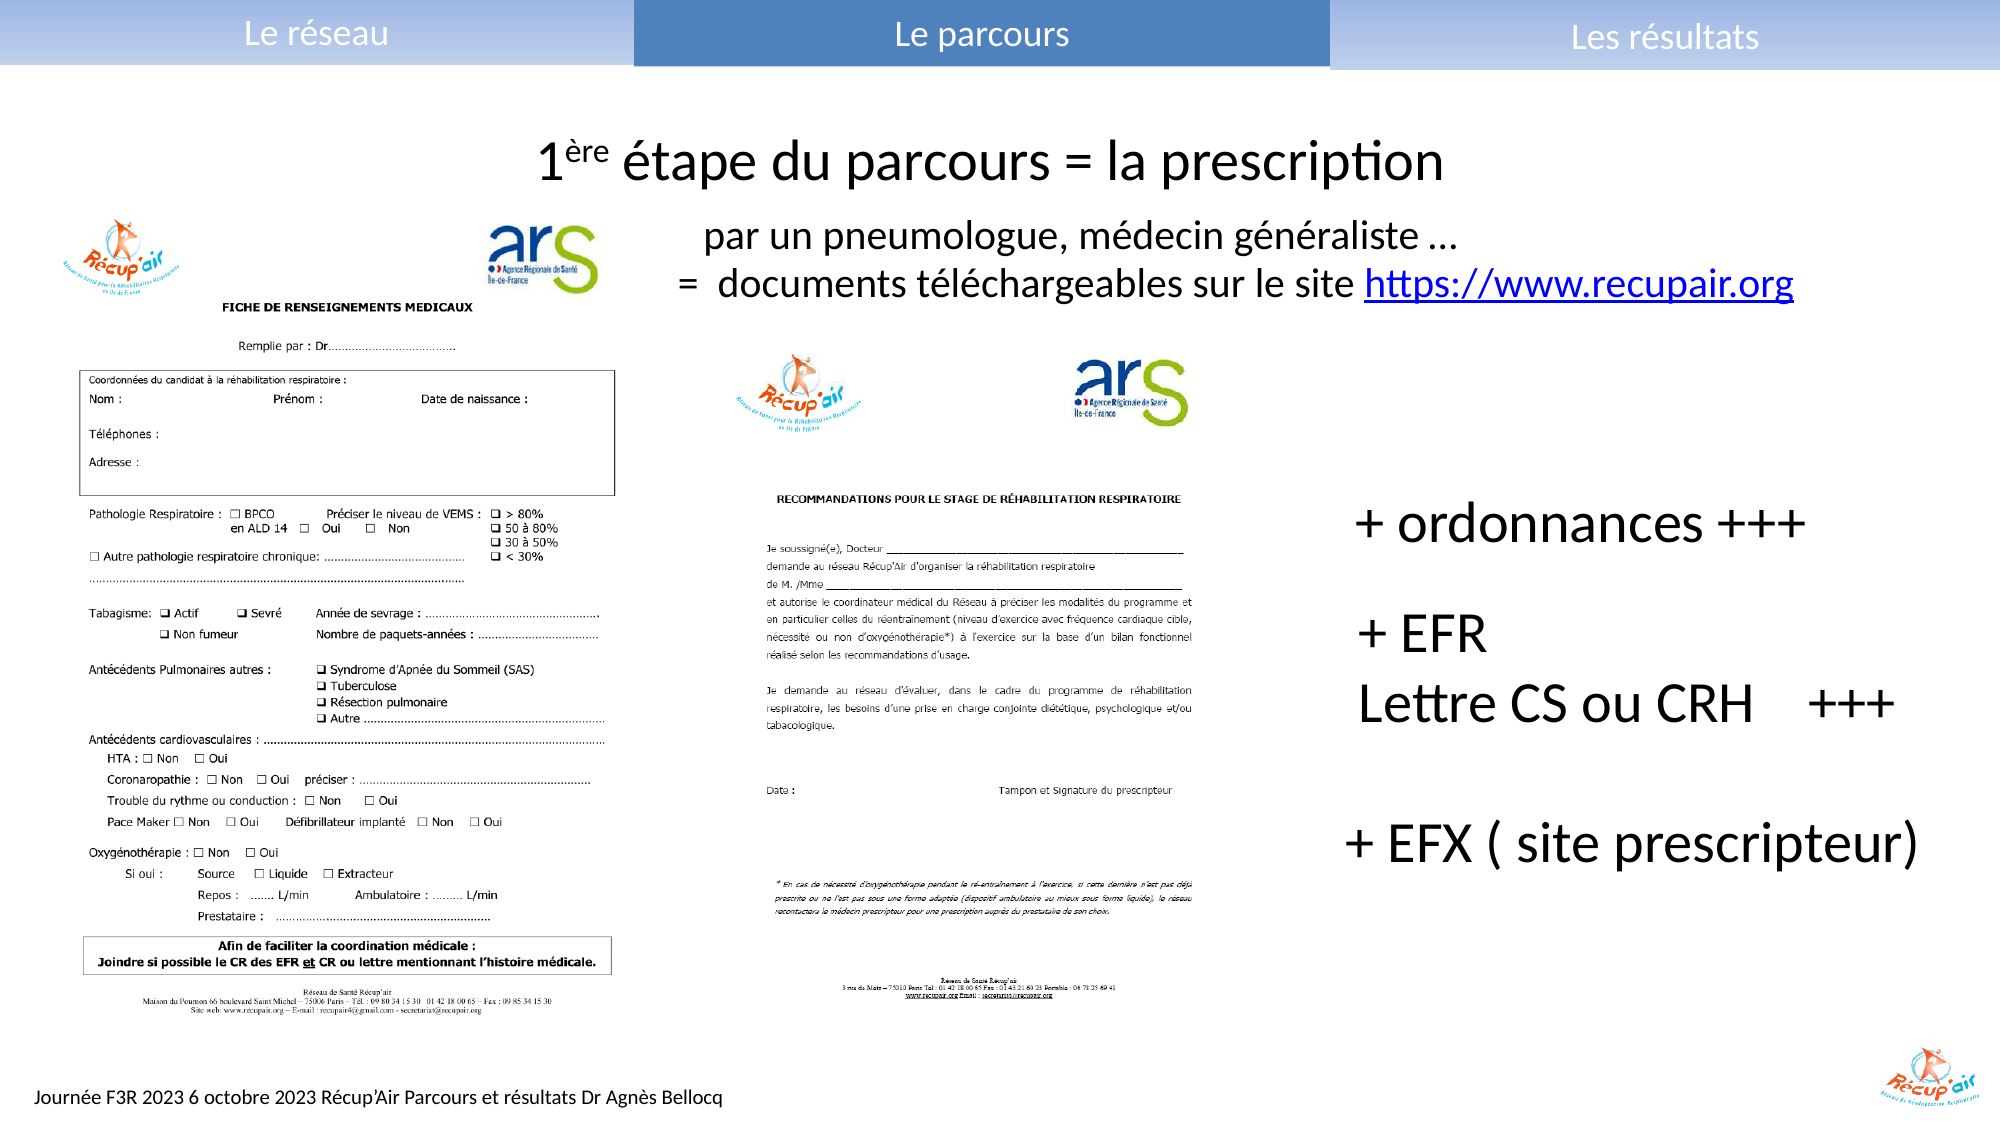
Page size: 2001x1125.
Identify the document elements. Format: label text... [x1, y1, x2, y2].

text_box 1ère étape du parcours = la prescription [315, 114, 1666, 198]
picture [1880, 1046, 1980, 1107]
text_box Journée F3R 2023 6 octobre 2023 Récup’Air Parcours et résultats Dr Agnès Bellocq [19, 1076, 844, 1117]
text_box Le réseau [0, 0, 636, 67]
text_box par un pneumologue, médecin généraliste … [688, 200, 1503, 248]
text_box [703, 327, 1233, 1011]
text_box Le parcours [632, 0, 1329, 68]
text_box Les résultats [1329, 0, 2000, 71]
picture [24, 214, 634, 1034]
text_box = documents téléchargeables sur le site https://www.recupair.org [639, 248, 1930, 364]
text_box + ordonnances +++ [1248, 477, 1821, 562]
text_box + EFR Lettre CS ou CRH +++ + EFX ( site prescripteur) [1330, 586, 1972, 882]
